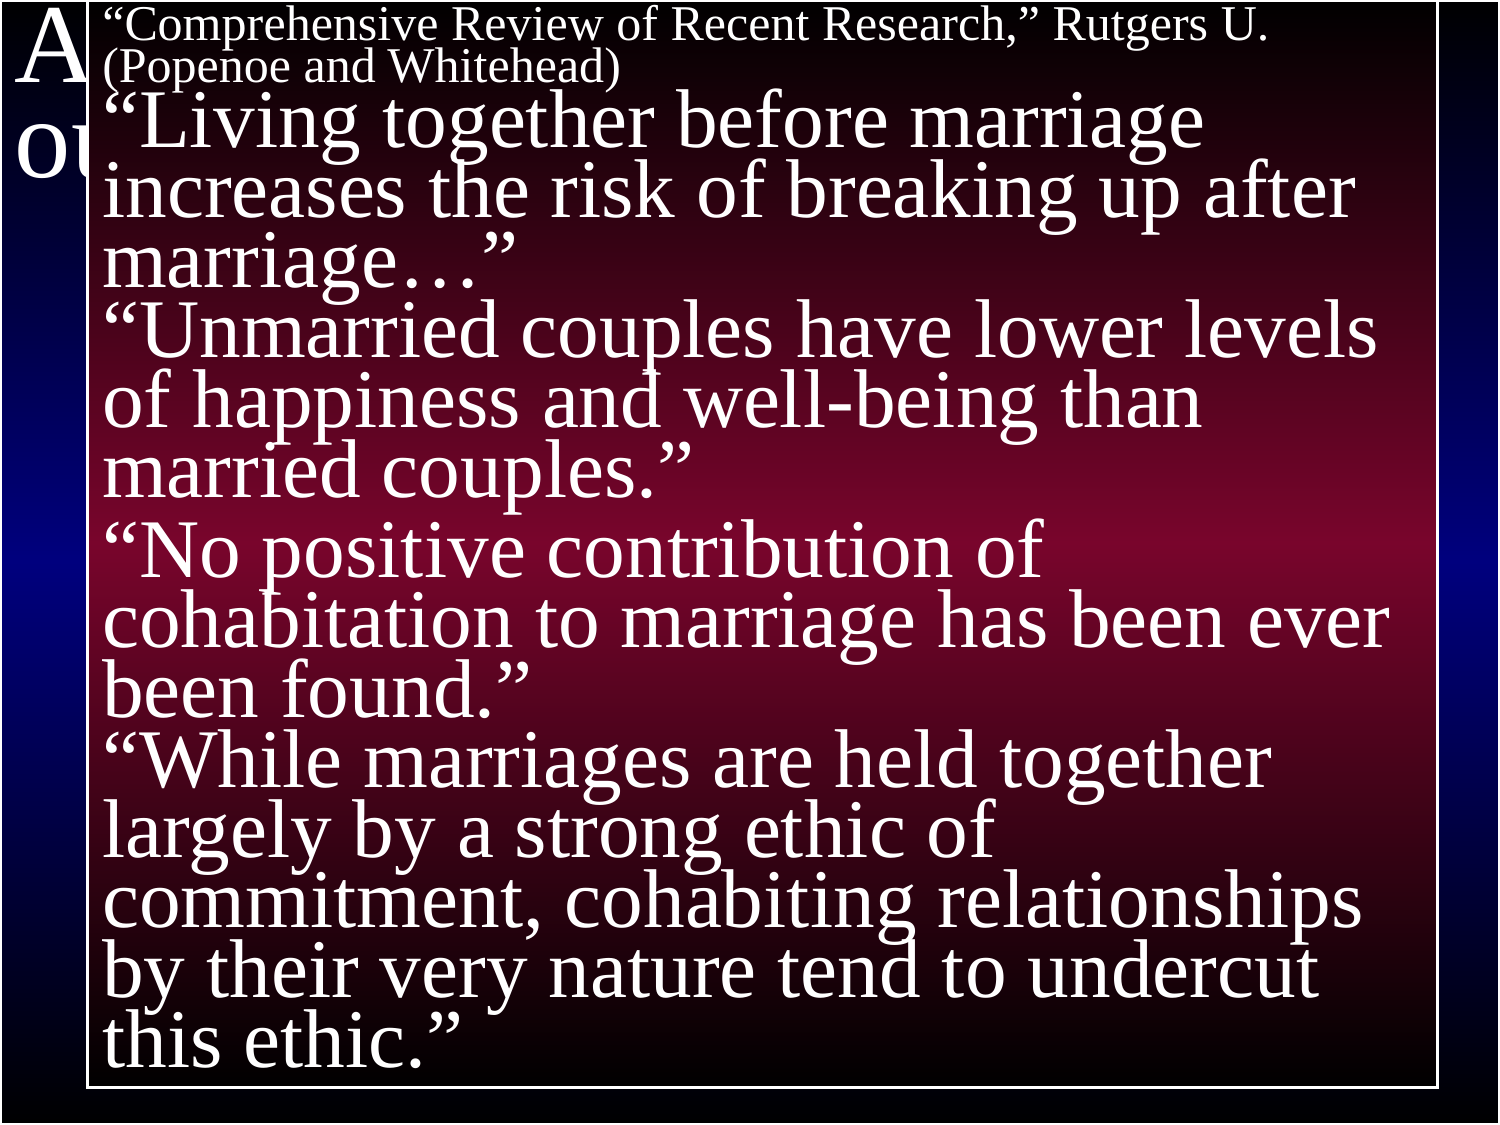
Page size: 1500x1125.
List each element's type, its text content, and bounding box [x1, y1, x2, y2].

text_box “Comprehensive Review of Recent Research,” Rutgers U. (Popenoe and Whitehead) “Living together before marriage increases the risk of breaking up after marriage…” “Unmarried couples have lower levels of happiness and well-being than married couples.” “No positive contribution of cohabitation to marriage has been ever been found.” “While marriages are held together largely by a strong ethic of commitment, cohabiting relationships by their very nature tend to undercut this ethic.” [87, 0, 1438, 1088]
text_box A huge disagreement here with our culture: [0, 0, 1500, 1125]
